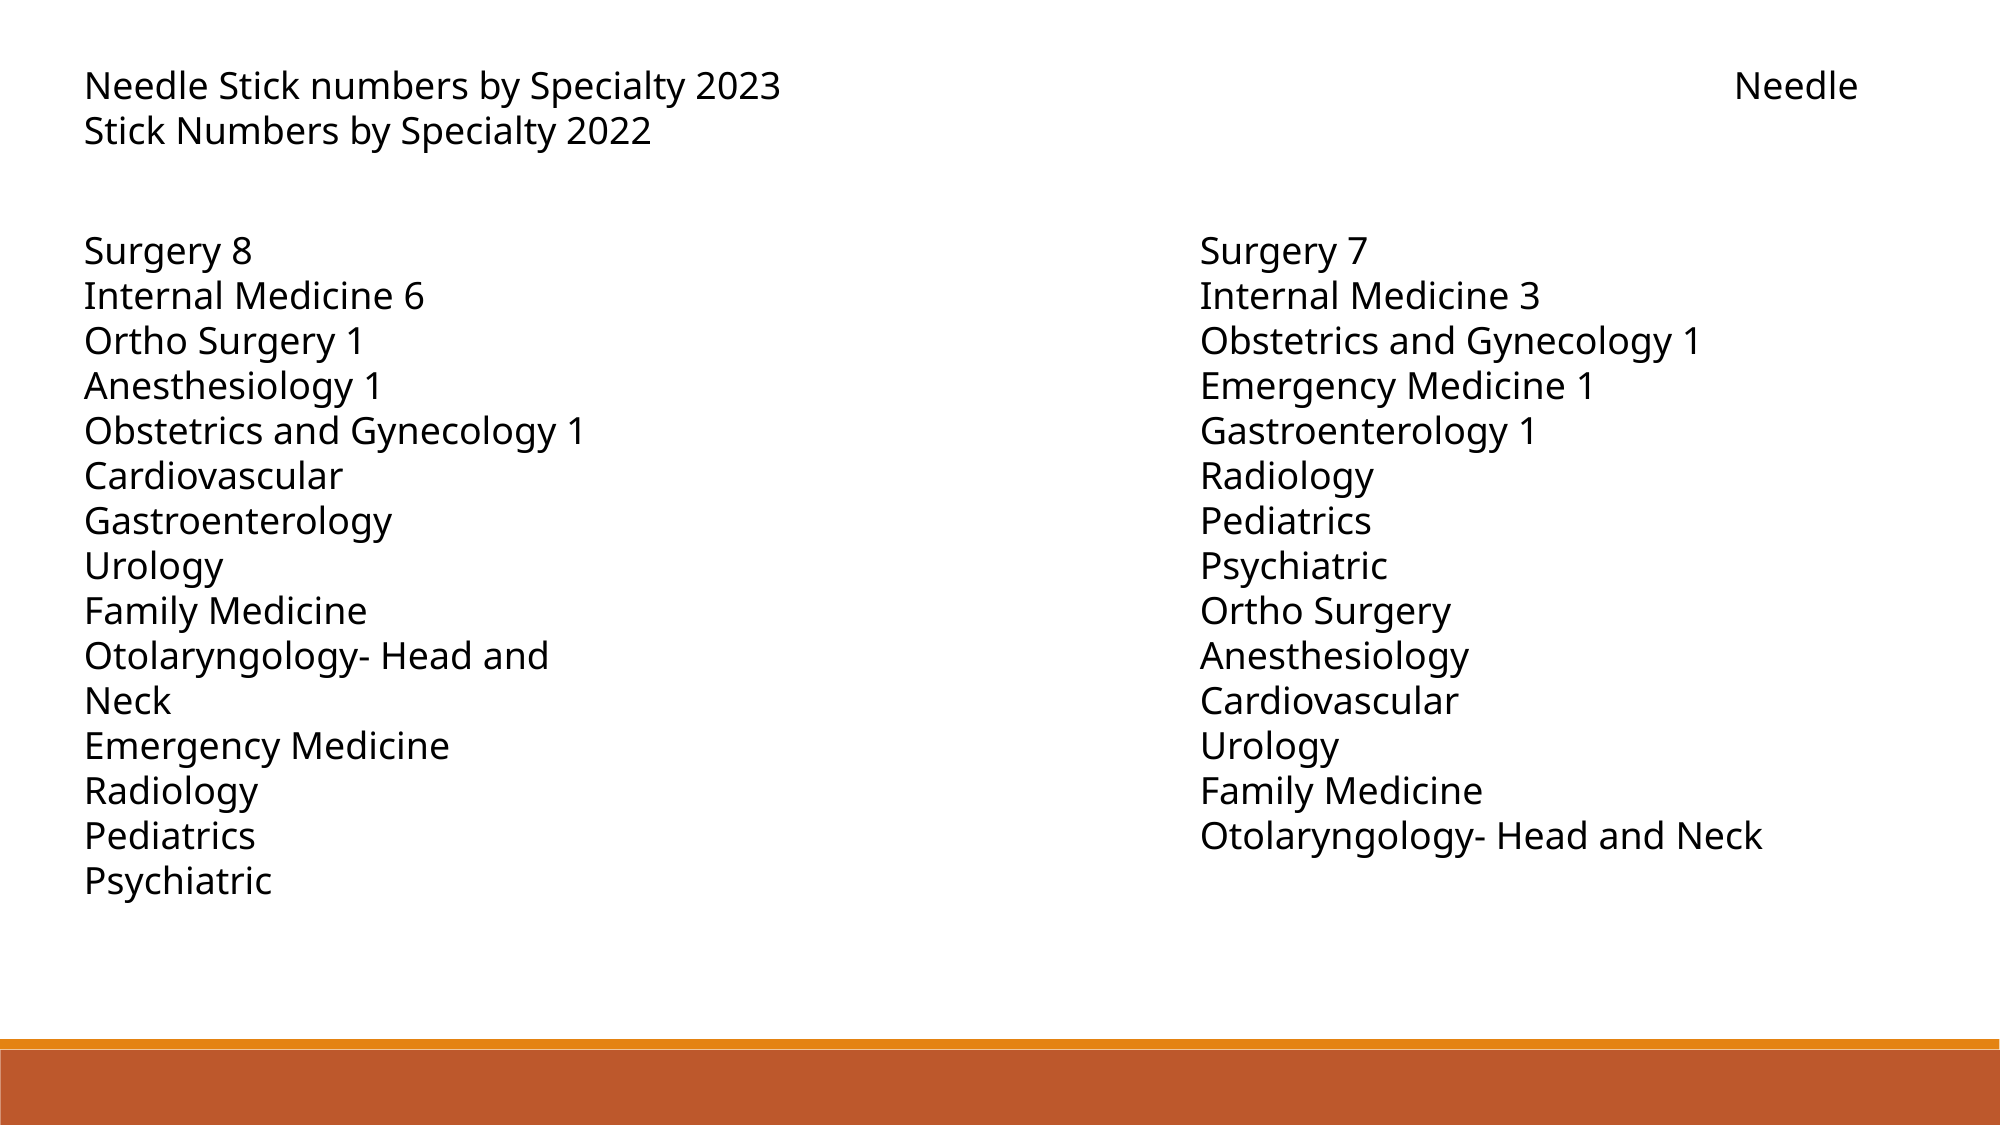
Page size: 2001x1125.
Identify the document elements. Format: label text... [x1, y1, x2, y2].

text_box Needle Stick numbers by Specialty 2023 Needle Stick Numbers by Specialty 2022 [69, 54, 1956, 160]
text_box Surgery 7 Internal Medicine 3 Obstetrics and Gynecology 1 Emergency Medicine 1 Gastroenterology 1 Radiology Pediatrics Psychiatric Ortho Surgery Anesthesiology Cardiovascular Urology Family Medicine Otolaryngology- Head and Neck [1185, 220, 1870, 895]
text_box Surgery 8 Internal Medicine 6 Ortho Surgery 1 Anesthesiology 1 Obstetrics and Gynecology 1 Cardiovascular Gastroenterology Urology Family Medicine Otolaryngology- Head and Neck Emergency Medicine Radiology Pediatrics Psychiatric [69, 220, 622, 1000]
